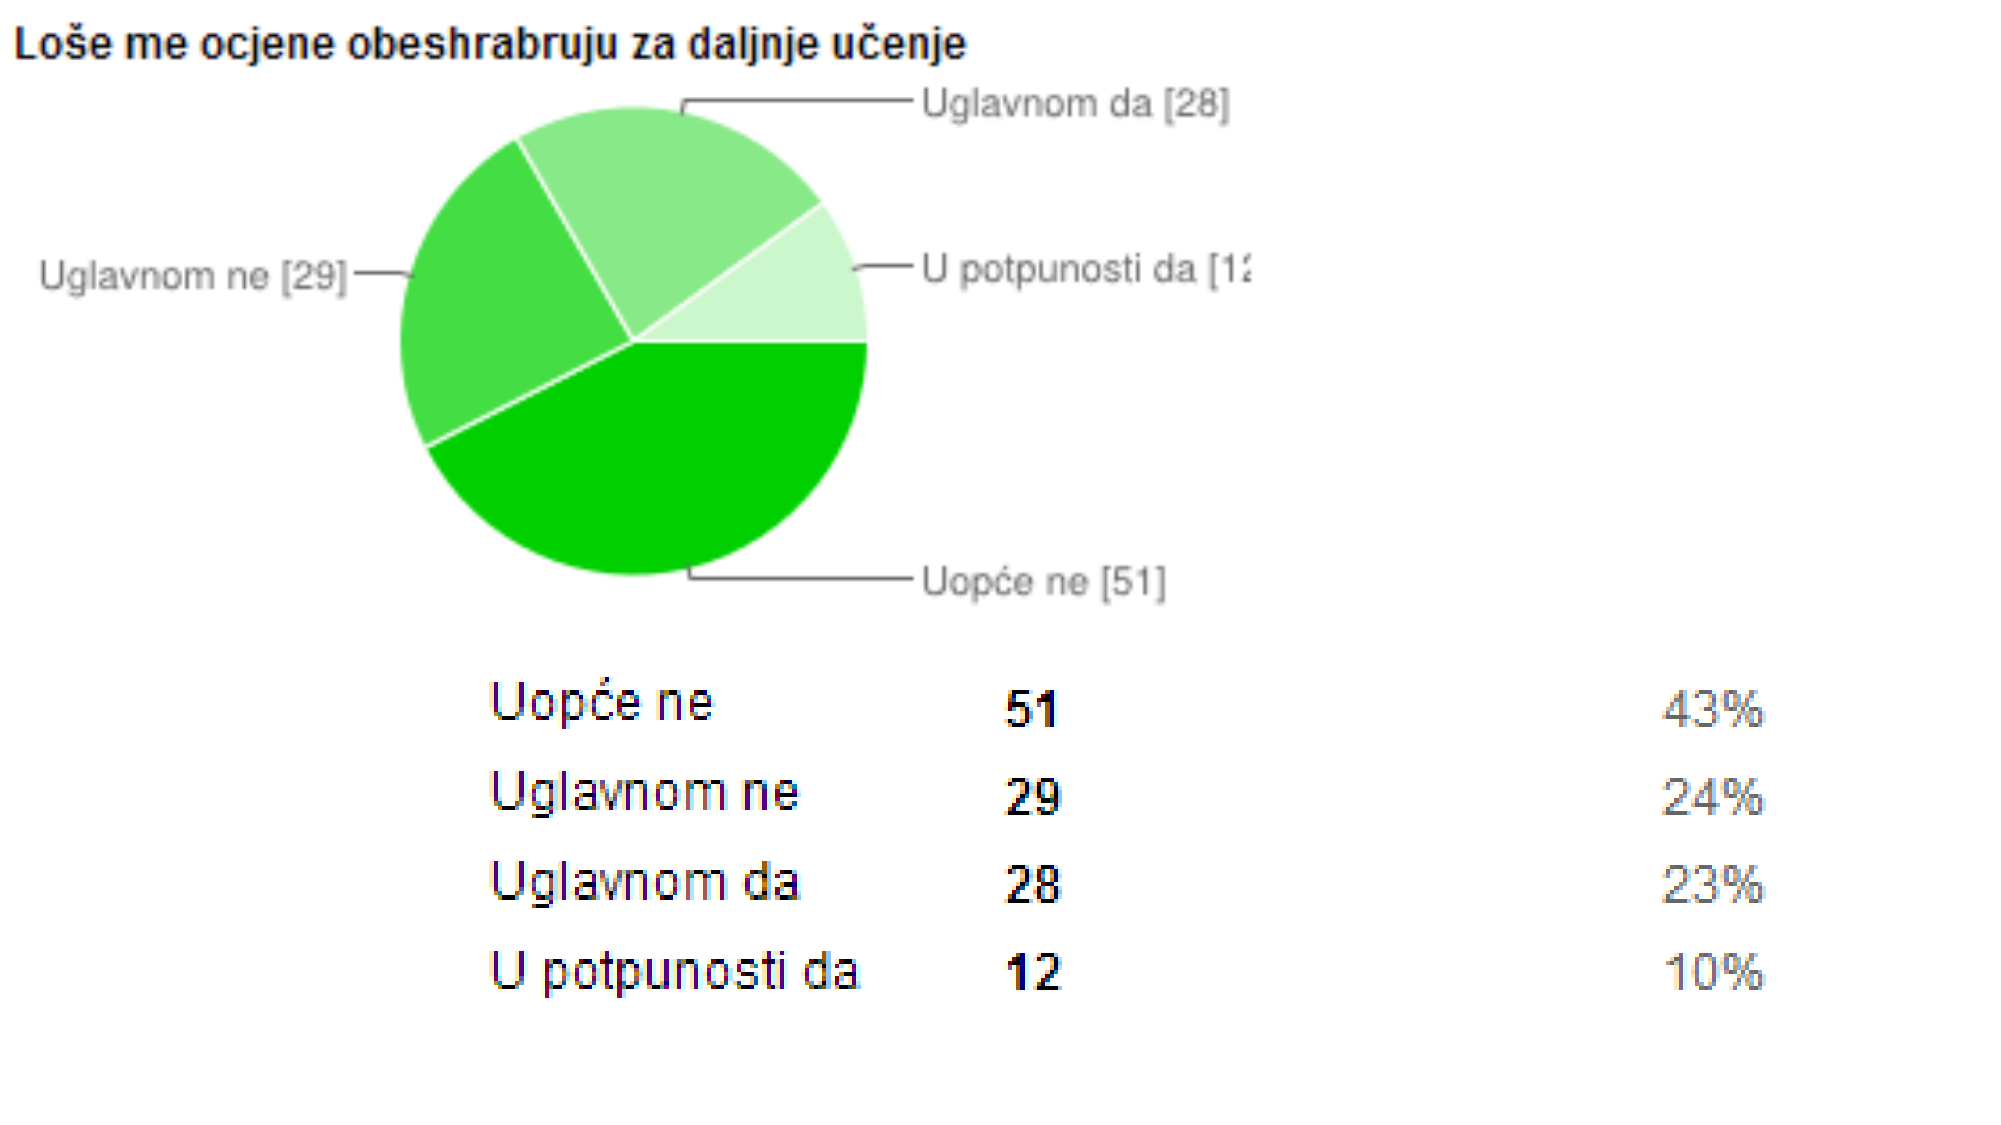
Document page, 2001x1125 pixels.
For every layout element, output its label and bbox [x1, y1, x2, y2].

picture [0, 0, 1804, 1041]
